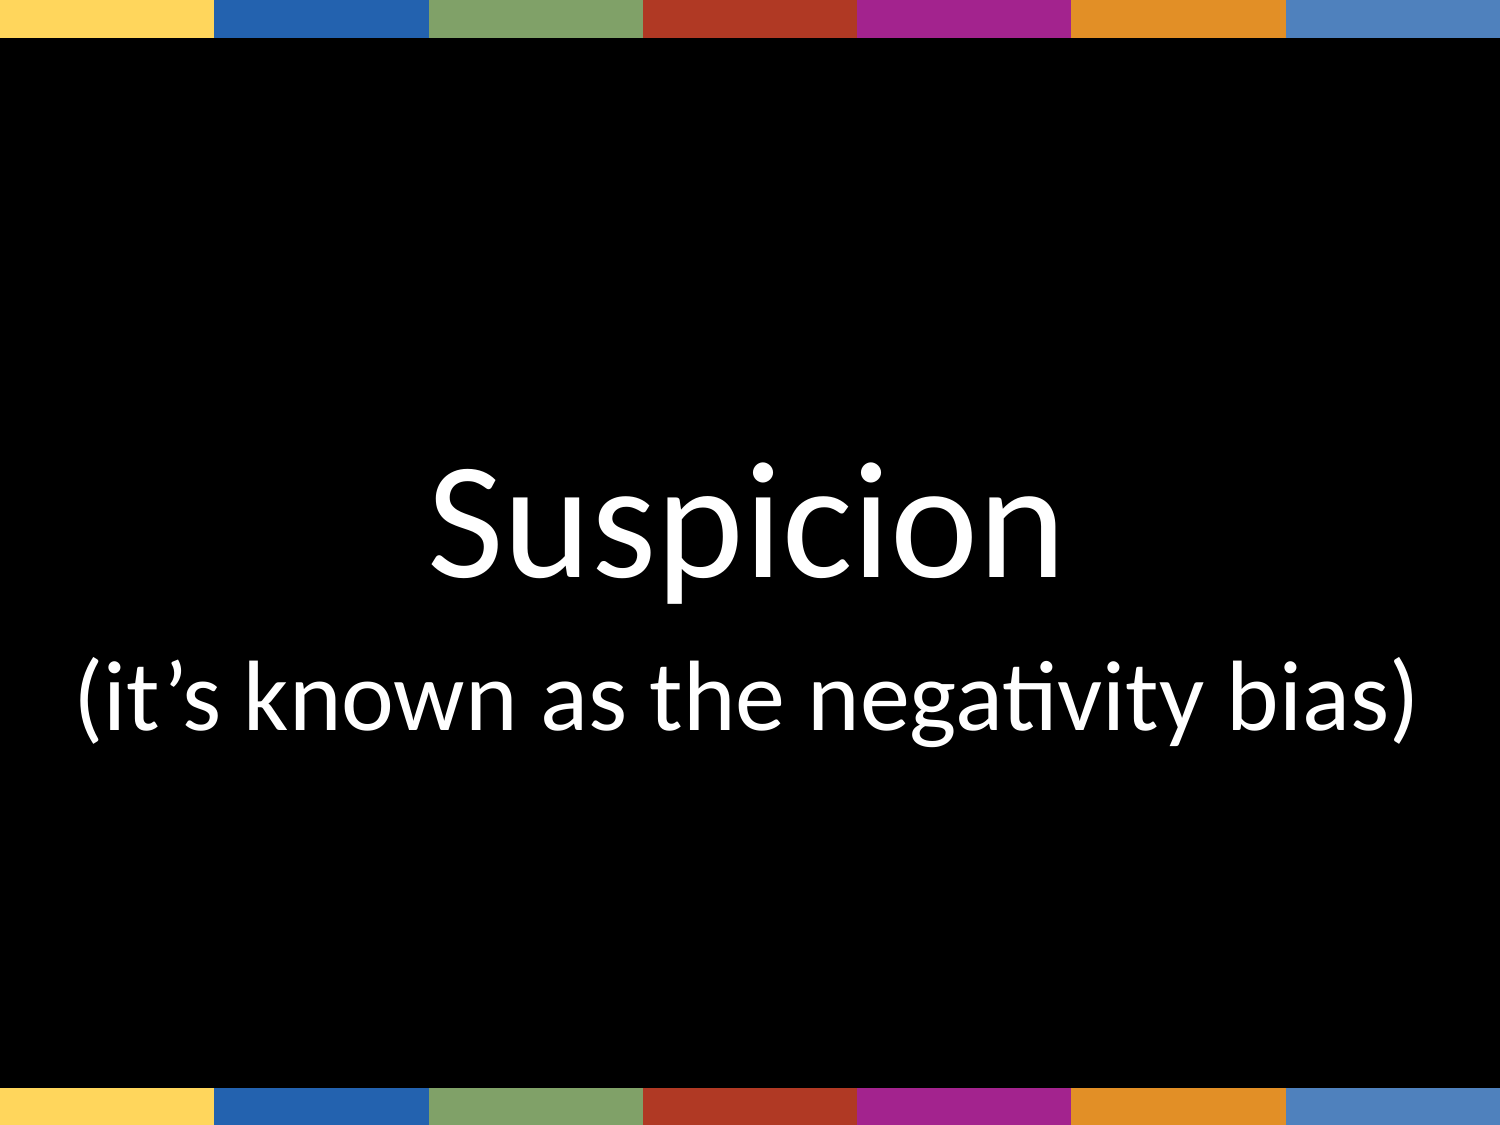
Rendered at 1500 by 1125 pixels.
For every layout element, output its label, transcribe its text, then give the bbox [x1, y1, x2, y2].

table_header [214, 0, 429, 38]
table_header [643, 1088, 857, 1125]
table_header [643, 0, 857, 38]
table_header [857, 1088, 1071, 1125]
table_header [1071, 0, 1286, 38]
table_header [429, 0, 643, 38]
table_header [1286, 0, 1500, 38]
table_header [0, 0, 214, 38]
table_header [0, 1088, 214, 1125]
table_header [857, 0, 1071, 38]
table_header [1071, 1088, 1286, 1125]
table_header [429, 1088, 643, 1125]
table_header [214, 1088, 429, 1125]
table_header [1286, 1088, 1500, 1125]
list And Suspicion (it’s known as the negativity bias) [0, 249, 1495, 1038]
